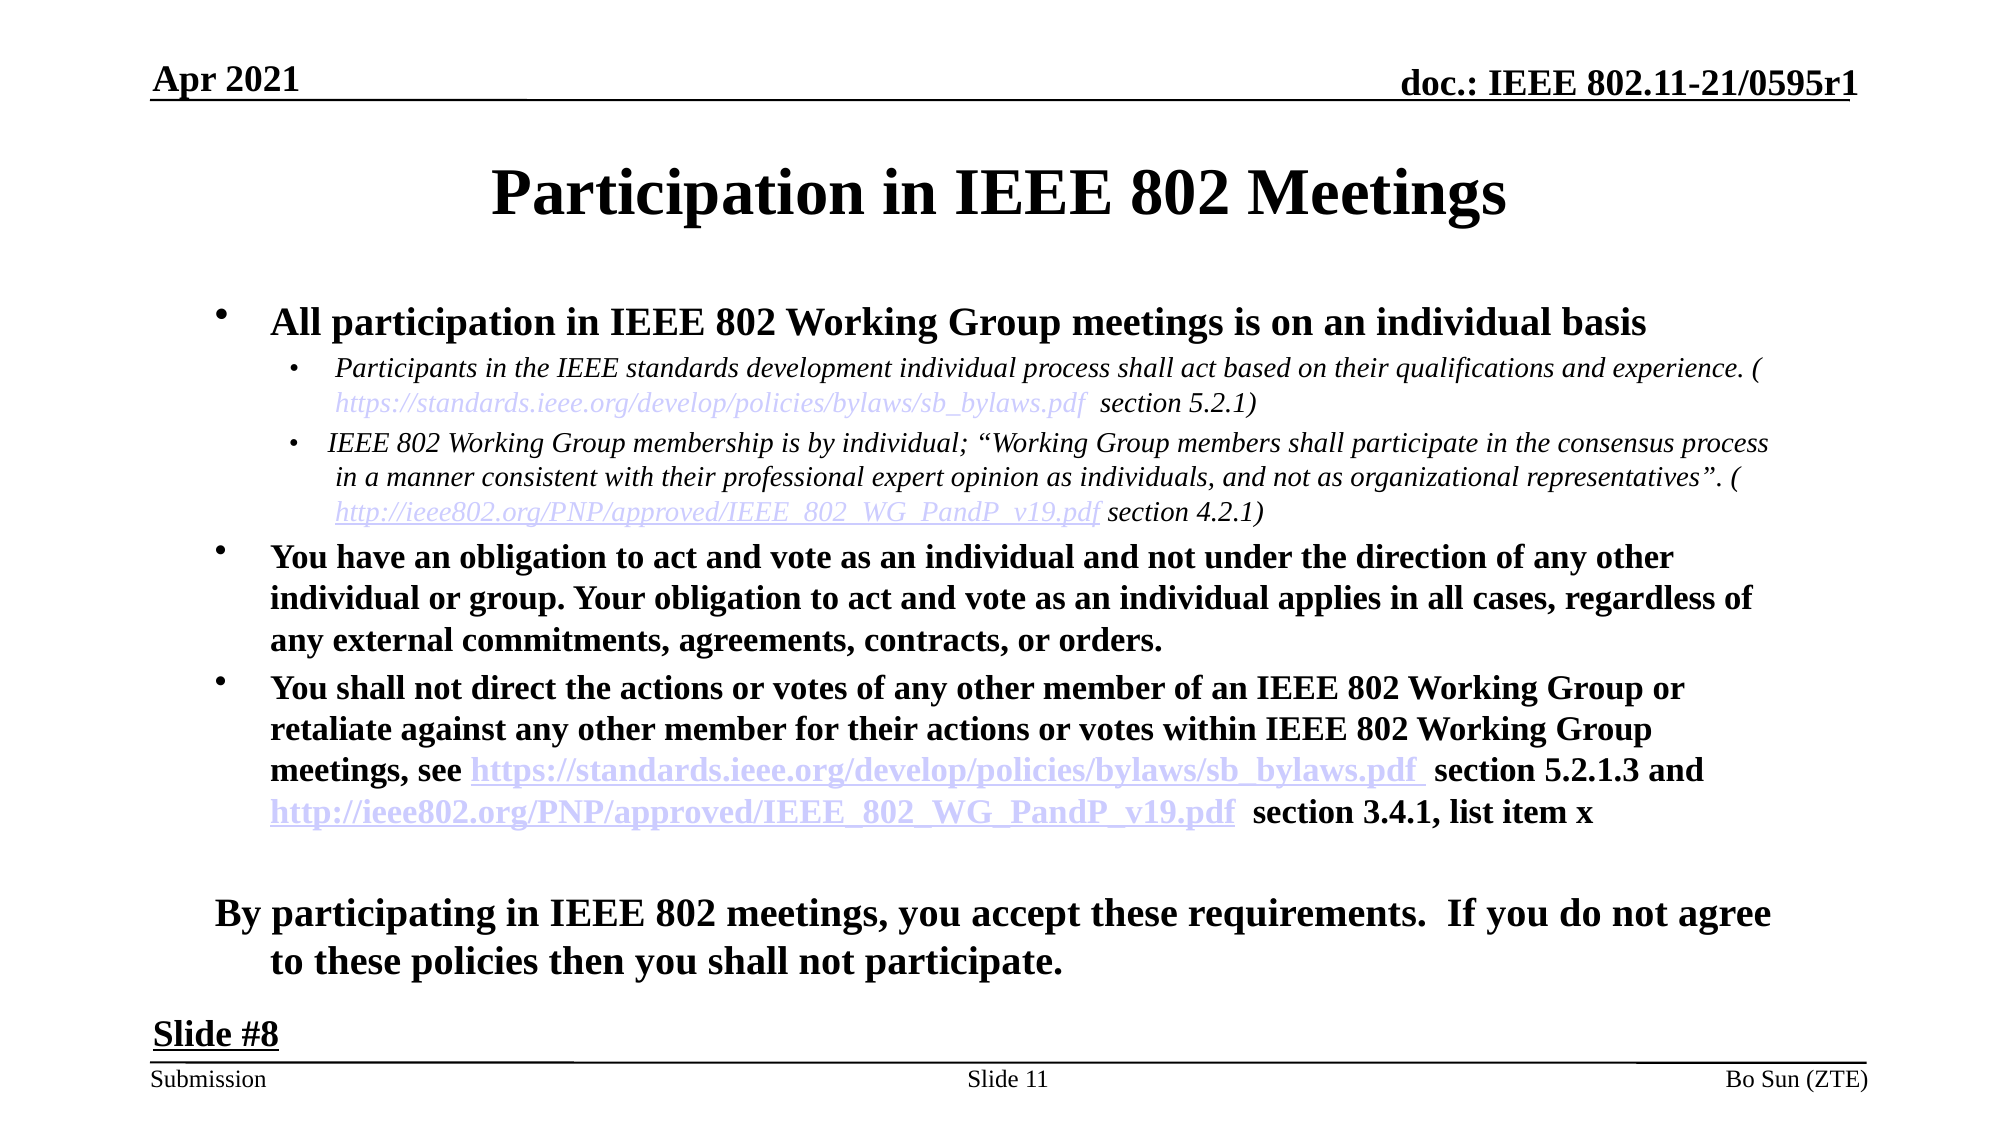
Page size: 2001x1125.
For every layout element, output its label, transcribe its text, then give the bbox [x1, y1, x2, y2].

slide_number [152, 54, 563, 100]
text_box All participation in IEEE 802 Working Group meetings is on an individual basis • Participants in the IEEE standards development individual process shall act based on their qualifications and experience. (https://standards.ieee.org/develop/policies/bylaws/sb_bylaws.pdf section 5.2.1) • IEEE 802 Working Group membership is by individual; “Working Group members shall participate in the consensus process in a manner consistent with their professional expert opinion as individuals, and not as organizational representatives”. (http://ieee802.org/PNP/approved/IEEE_802_WG_PandP_v19.pdf section 4.2.1) You have an obligation to act and vote as an individual and not under the direction of any other individual or group. Your obligation to act and vote as an individual applies in all cases, regardless of any external commitments, agreements, contracts, or orders. You shall not direct the actions or votes of any other member of an IEEE 802 Working Group or retaliate against any other member for their actions or votes within IEEE 802 Working Group meetings, see https://standards.ieee.org/develop/policies/bylaws/sb_bylaws.pdf section 5.2.1.3 and http://ieee802.org/PNP/approved/IEEE_802_WG_PandP_v19.pdf section 3.4.1, list item x By participating in IEEE 802 meetings, you accept these requirements. If you do not agree to these policies then you shall not participate. [200, 287, 1813, 1002]
text_box Slide #8 [138, 1001, 295, 1062]
slide_number Slide 11 [949, 1061, 1067, 1123]
text_box Participation in IEEE 802 Meetings [362, 100, 1638, 276]
footer Bo Sun (ZTE) [1171, 1061, 1869, 1093]
